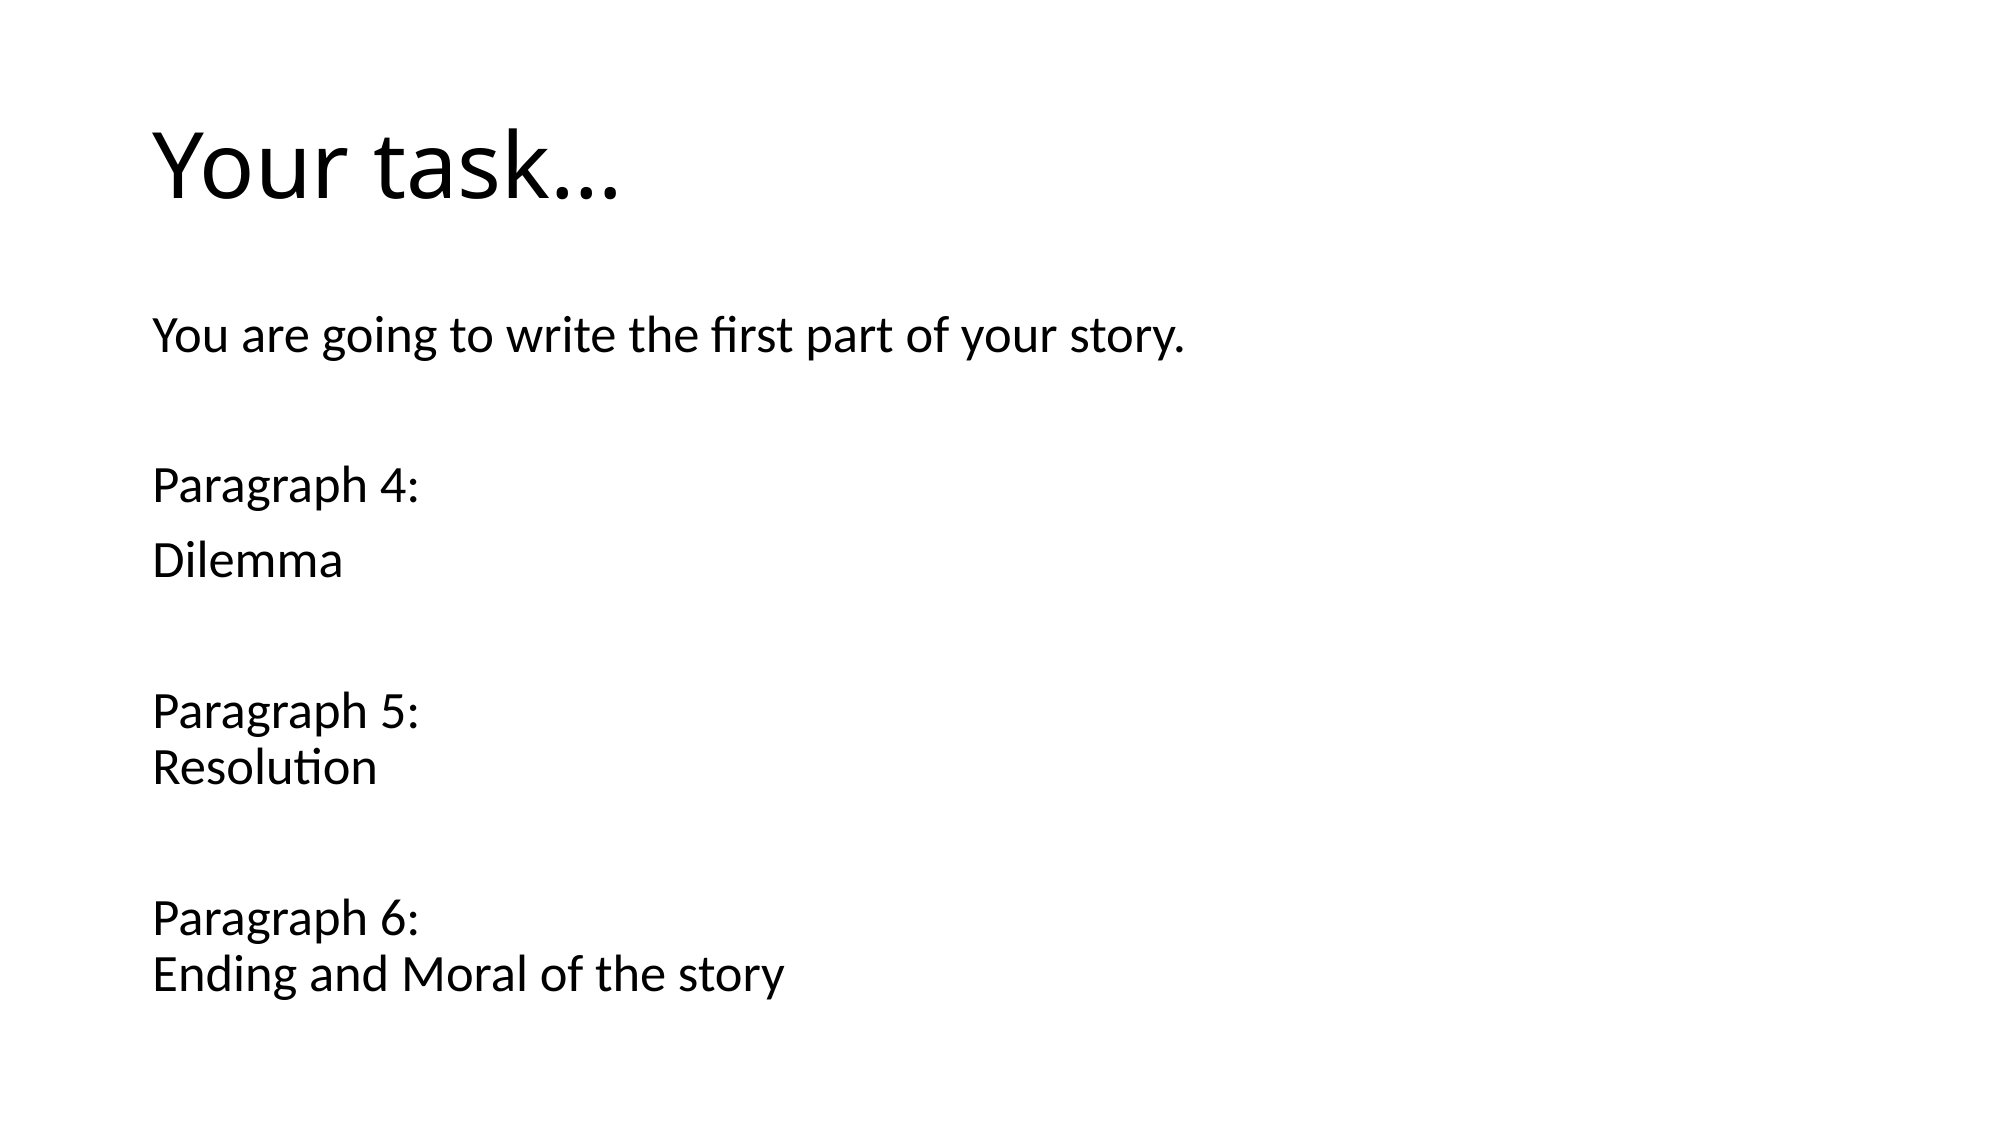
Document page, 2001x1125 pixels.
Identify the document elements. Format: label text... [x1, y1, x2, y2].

title Your task… [137, 59, 1863, 278]
list You are going to write the first part of your story. Paragraph 4: Dilemma Paragraph 5: Resolution Paragraph 6: Ending and Moral of the story [137, 299, 1863, 1014]
